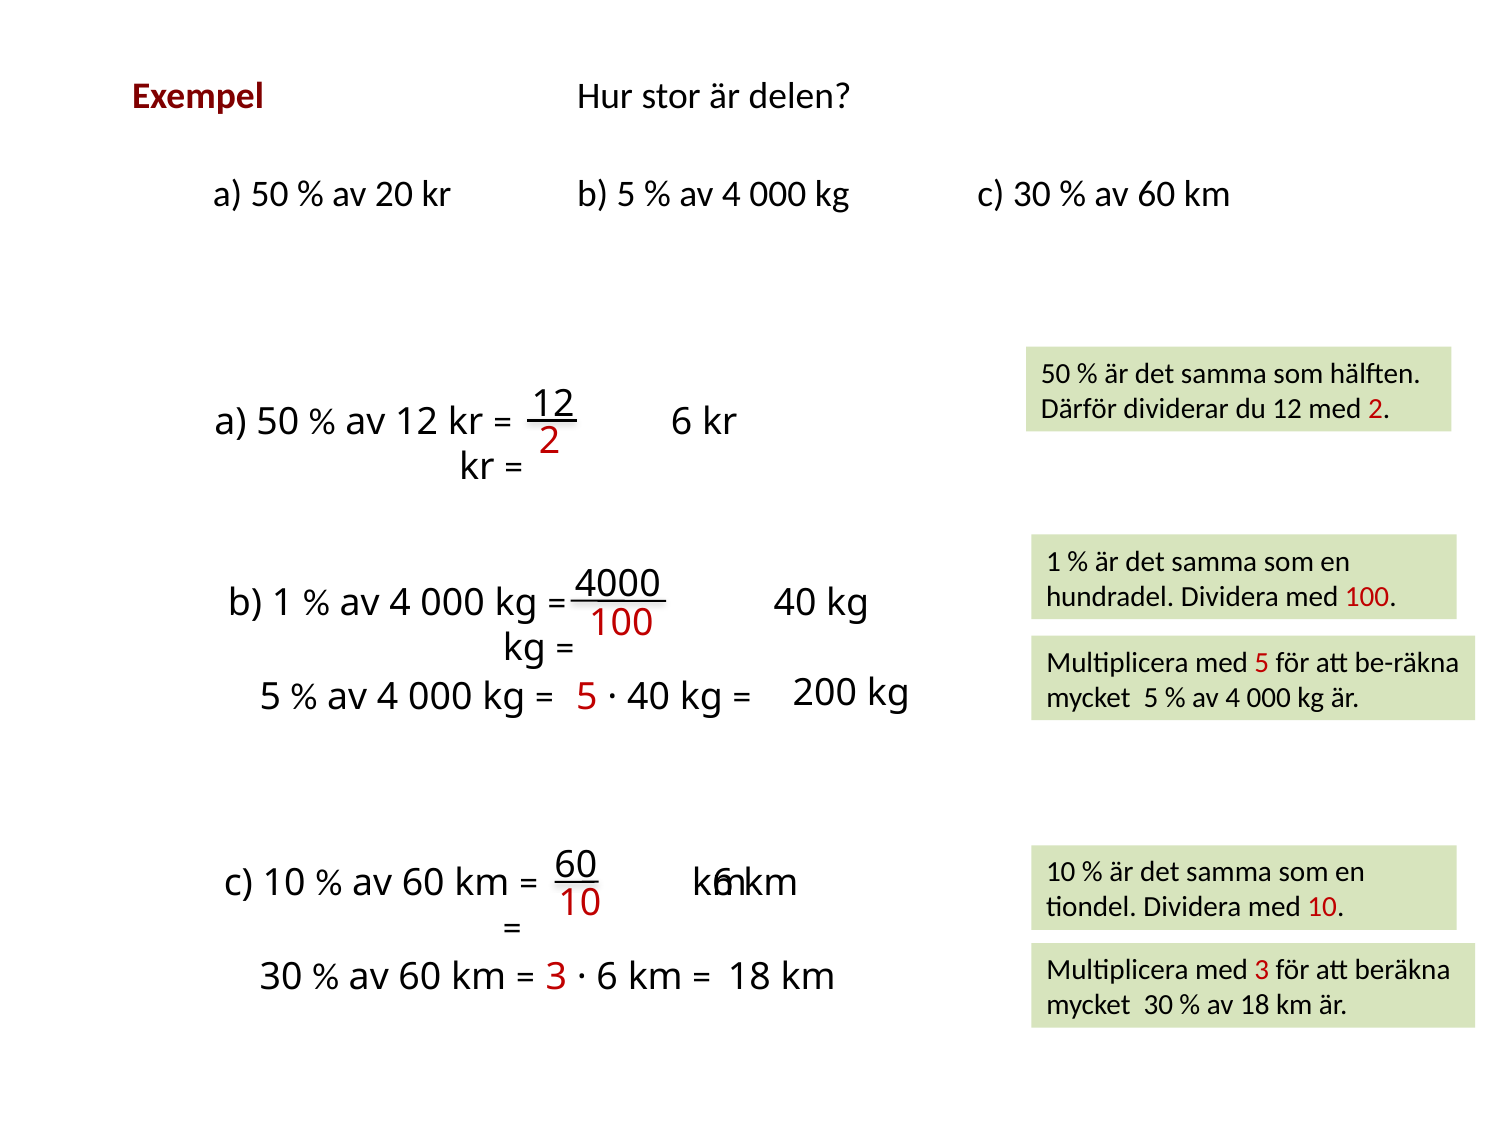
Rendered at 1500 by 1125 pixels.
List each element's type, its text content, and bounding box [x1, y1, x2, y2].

text_box 18 km [683, 944, 879, 1005]
text_box 40 kg [782, 570, 925, 630]
text_box 6 km [770, 850, 863, 911]
text_box b) 5 % av 4 000 kg [562, 161, 894, 222]
text_box a) 50 % av 12 kr = [199, 389, 439, 450]
text_box Hur stor är delen? [562, 63, 894, 124]
text_box 6 kr [714, 389, 822, 450]
text_box Exempel [117, 63, 280, 124]
text_box Multiplicera med 3 för att beräkna mycket 30 % av 18 km är. [1031, 943, 1476, 1028]
text_box 5 · 40 kg = [532, 664, 807, 724]
text_box 5 % av 4 000 kg = [244, 664, 532, 724]
text_box c) 30 % av 60 km [962, 161, 1294, 222]
text_box b) 1 % av 4 000 kg = [213, 570, 539, 675]
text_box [444, 371, 710, 470]
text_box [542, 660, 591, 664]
text_box Multiplicera med 5 för att be-räkna mycket 5 % av 4 000 kg är. [1031, 635, 1476, 721]
text_box a) 50 % av 20 kr [198, 161, 493, 222]
text_box 10 % är det samma som en tiondel. Dividera med 10. [1031, 845, 1457, 930]
text_box c) 10 % av 60 km = [209, 850, 482, 911]
text_box 30 % av 60 km = [244, 944, 501, 1005]
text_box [487, 551, 777, 651]
text_box 200 kg [748, 660, 944, 721]
text_box 1 % är det samma som en hundradel. Dividera med 100. [1031, 534, 1457, 620]
text_box 50 % är det samma som hälften. Därför dividerar du 12 med 2. [1026, 346, 1452, 432]
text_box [487, 832, 766, 932]
text_box 3 · 6 km = [501, 944, 683, 1005]
